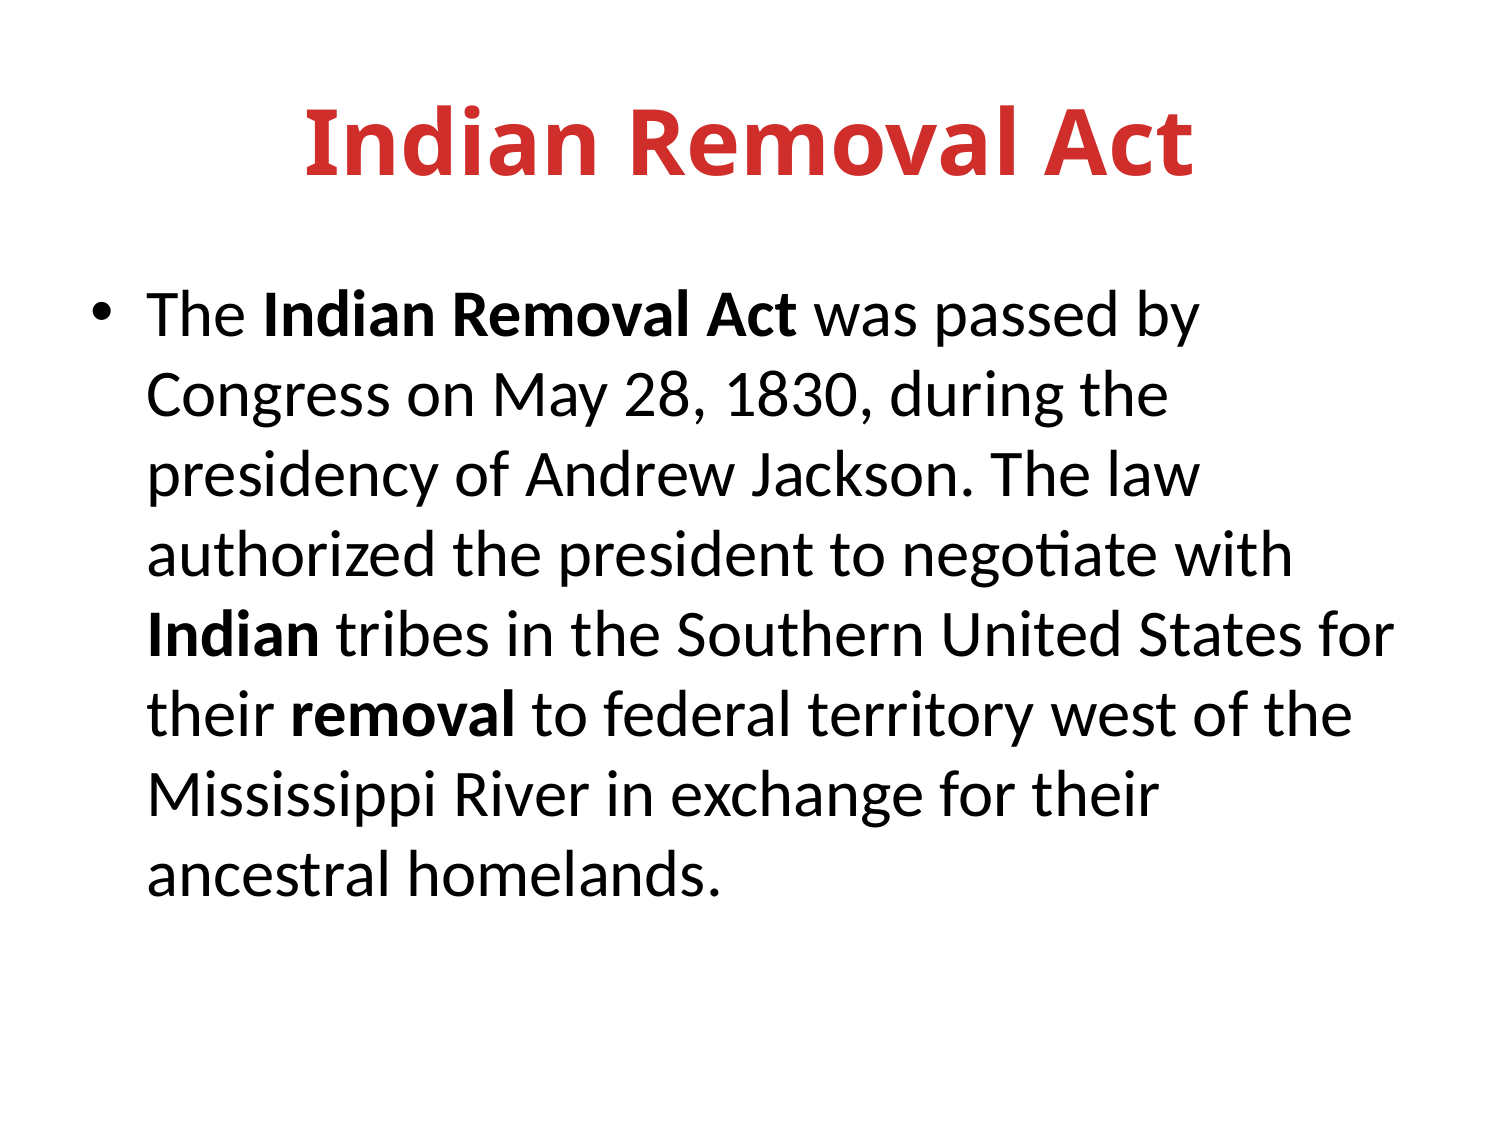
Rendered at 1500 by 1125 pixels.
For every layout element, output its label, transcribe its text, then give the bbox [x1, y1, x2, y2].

title Indian Removal Act [75, 45, 1425, 233]
list The Indian Removal Act was passed by Congress on May 28, 1830, during the presidency of Andrew Jackson. The law authorized the president to negotiate with Indian tribes in the Southern United States for their removal to federal territory west of the Mississippi River in exchange for their ancestral homelands. [75, 262, 1425, 1005]
